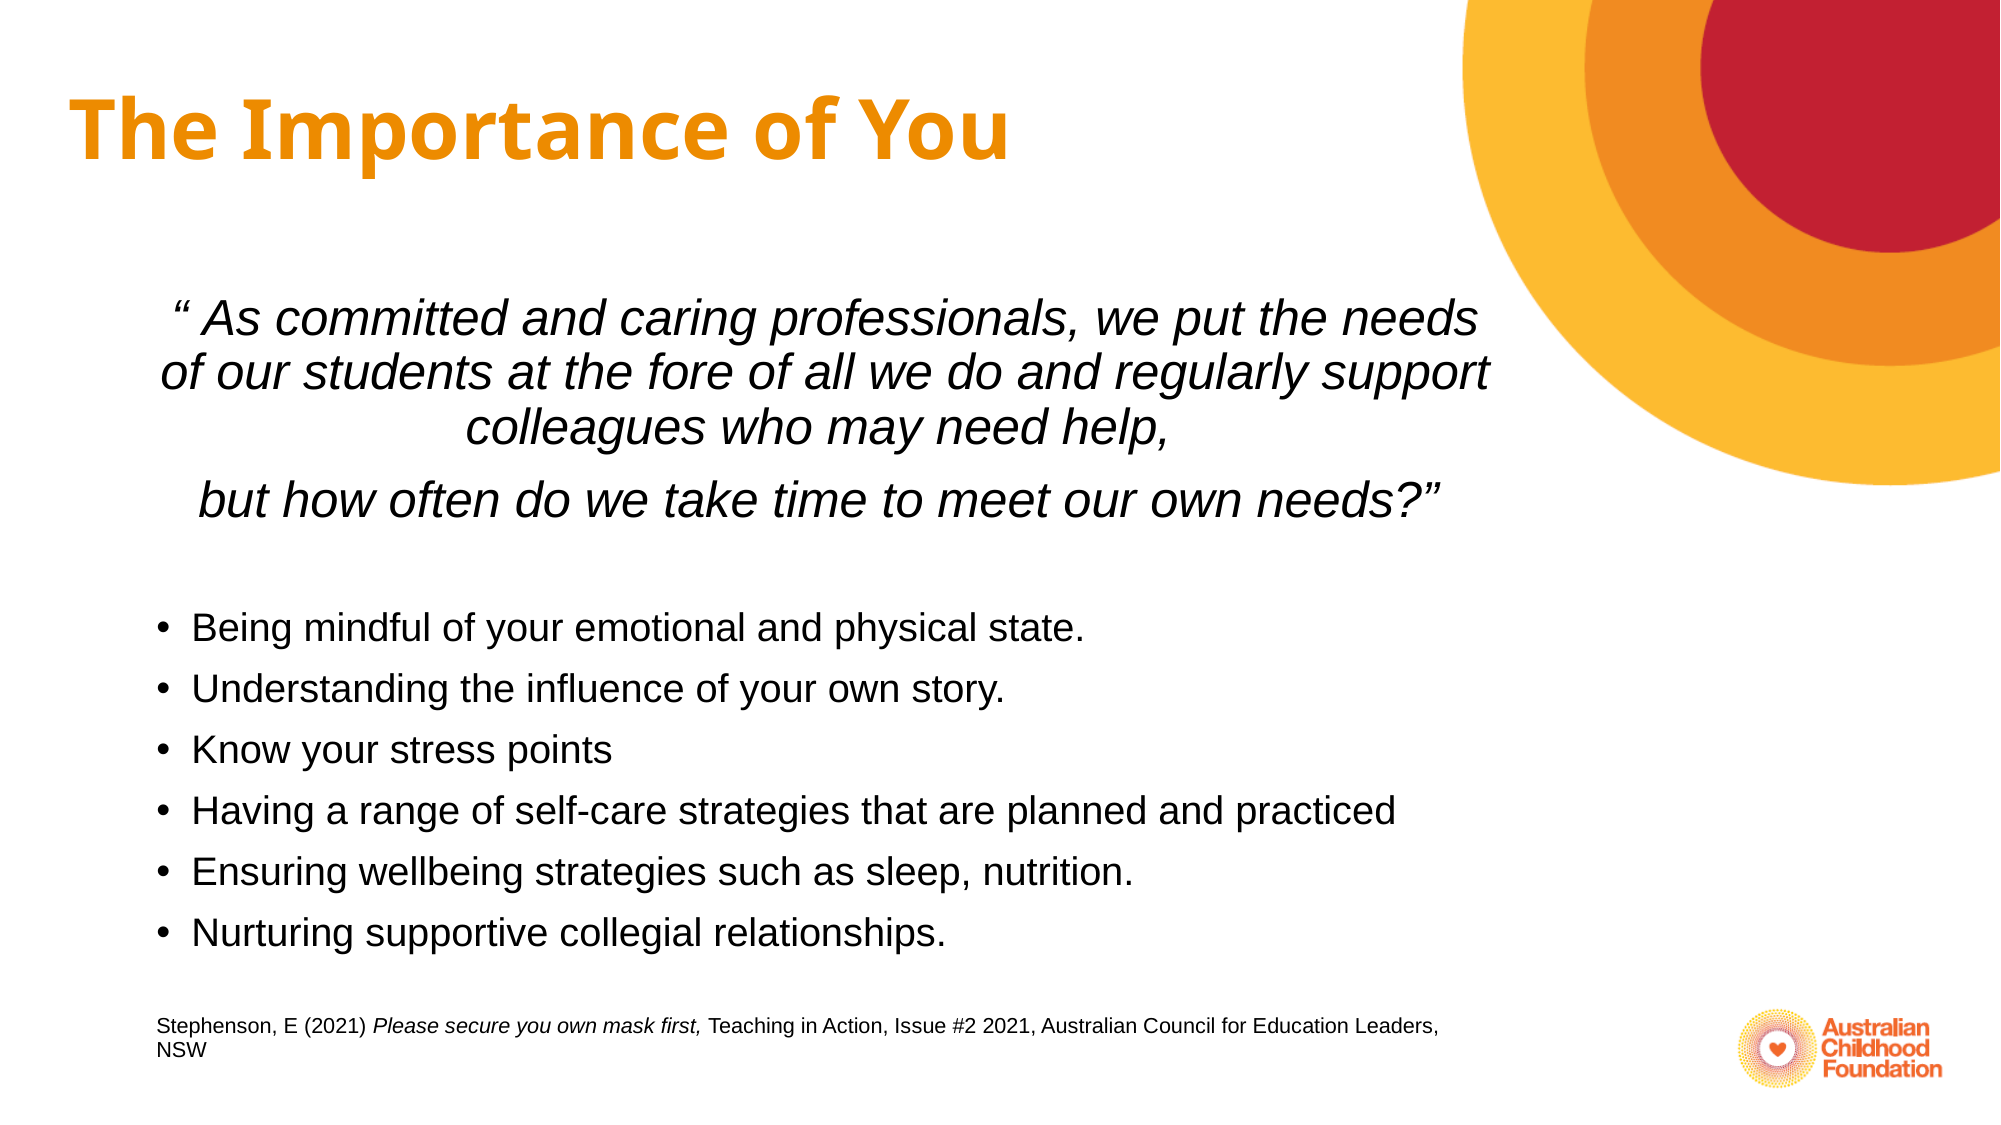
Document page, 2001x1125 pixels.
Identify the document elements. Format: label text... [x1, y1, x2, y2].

text_box “ As committed and caring professionals, we put the needs of our students at the fore of all we do and regularly support colleagues who may need help, but how often do we take time to meet our own needs?” Being mindful of your emotional and physical state. Understanding the influence of your own story. Know your stress points Having a range of self-care strategies that are planned and practiced Ensuring wellbeing strategies such as sleep, nutrition. Nurturing supportive collegial relationships. Stephenson, E (2021) Please secure you own mask first, Teaching in Action, Issue #2 2021, Australian Council for Education Leaders, NSW [141, 283, 1510, 1072]
picture [1579, 943, 2000, 1125]
picture [1359, 0, 2000, 549]
text_box The Importance of You [53, 80, 1359, 233]
